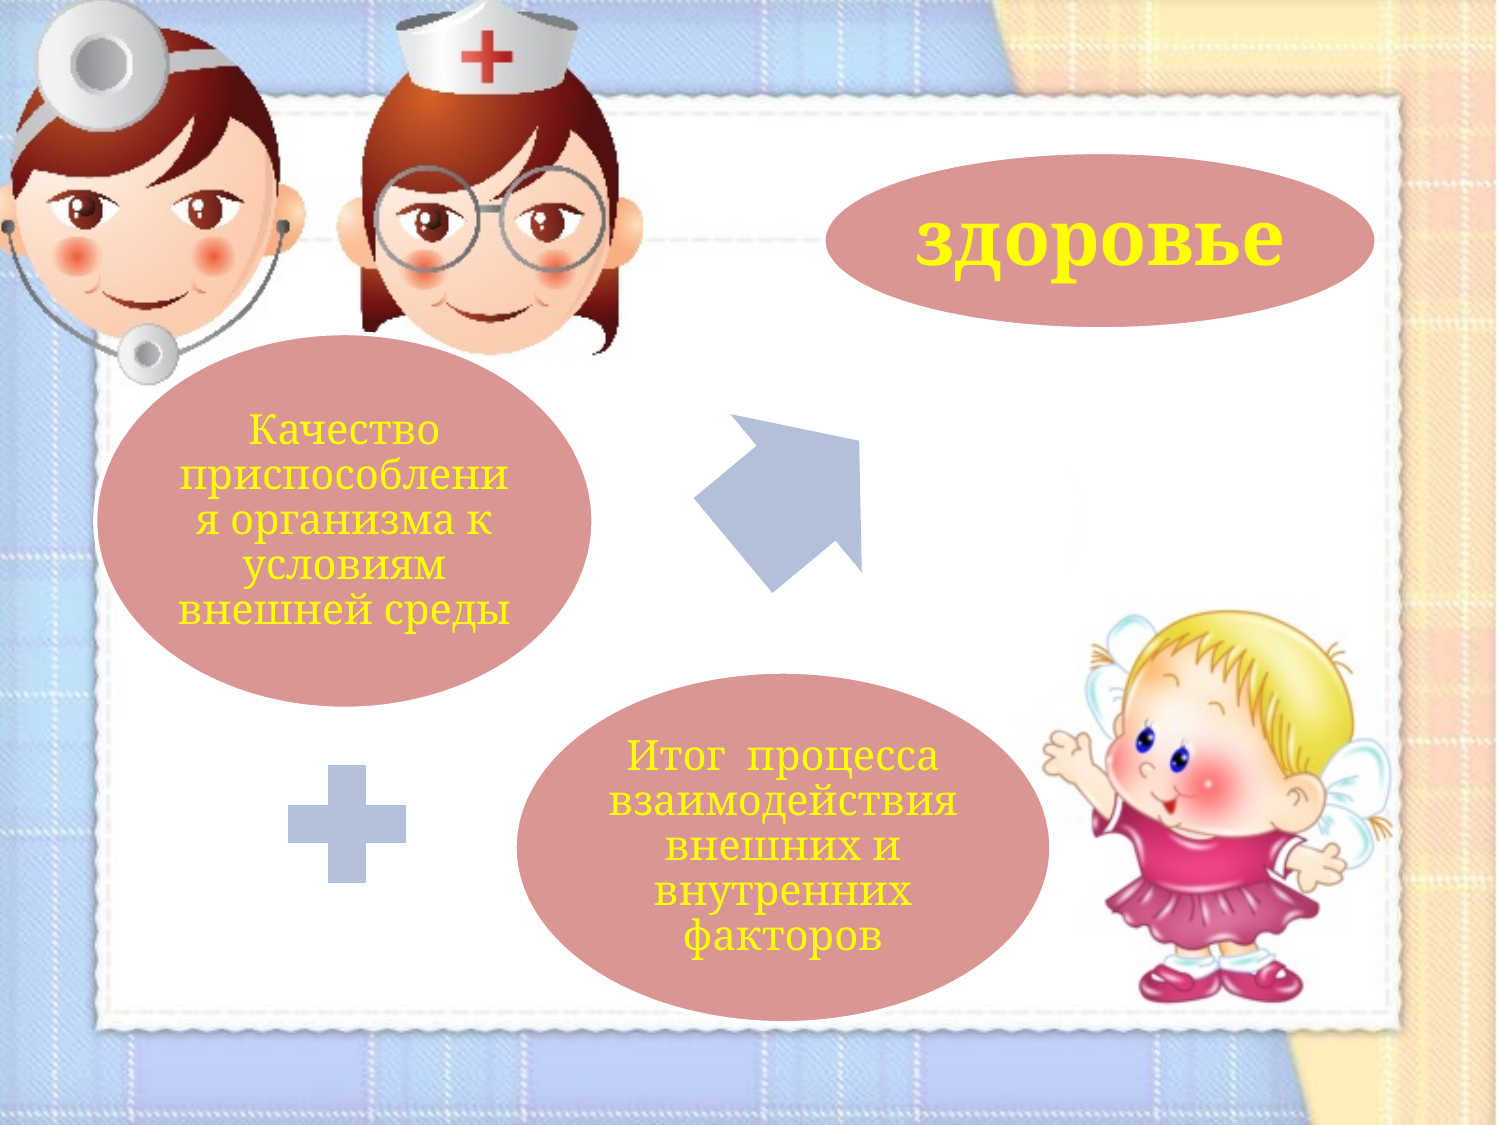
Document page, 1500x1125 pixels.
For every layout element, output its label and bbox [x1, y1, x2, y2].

text_box [88, 89, 1400, 1024]
picture [0, 0, 1500, 1125]
